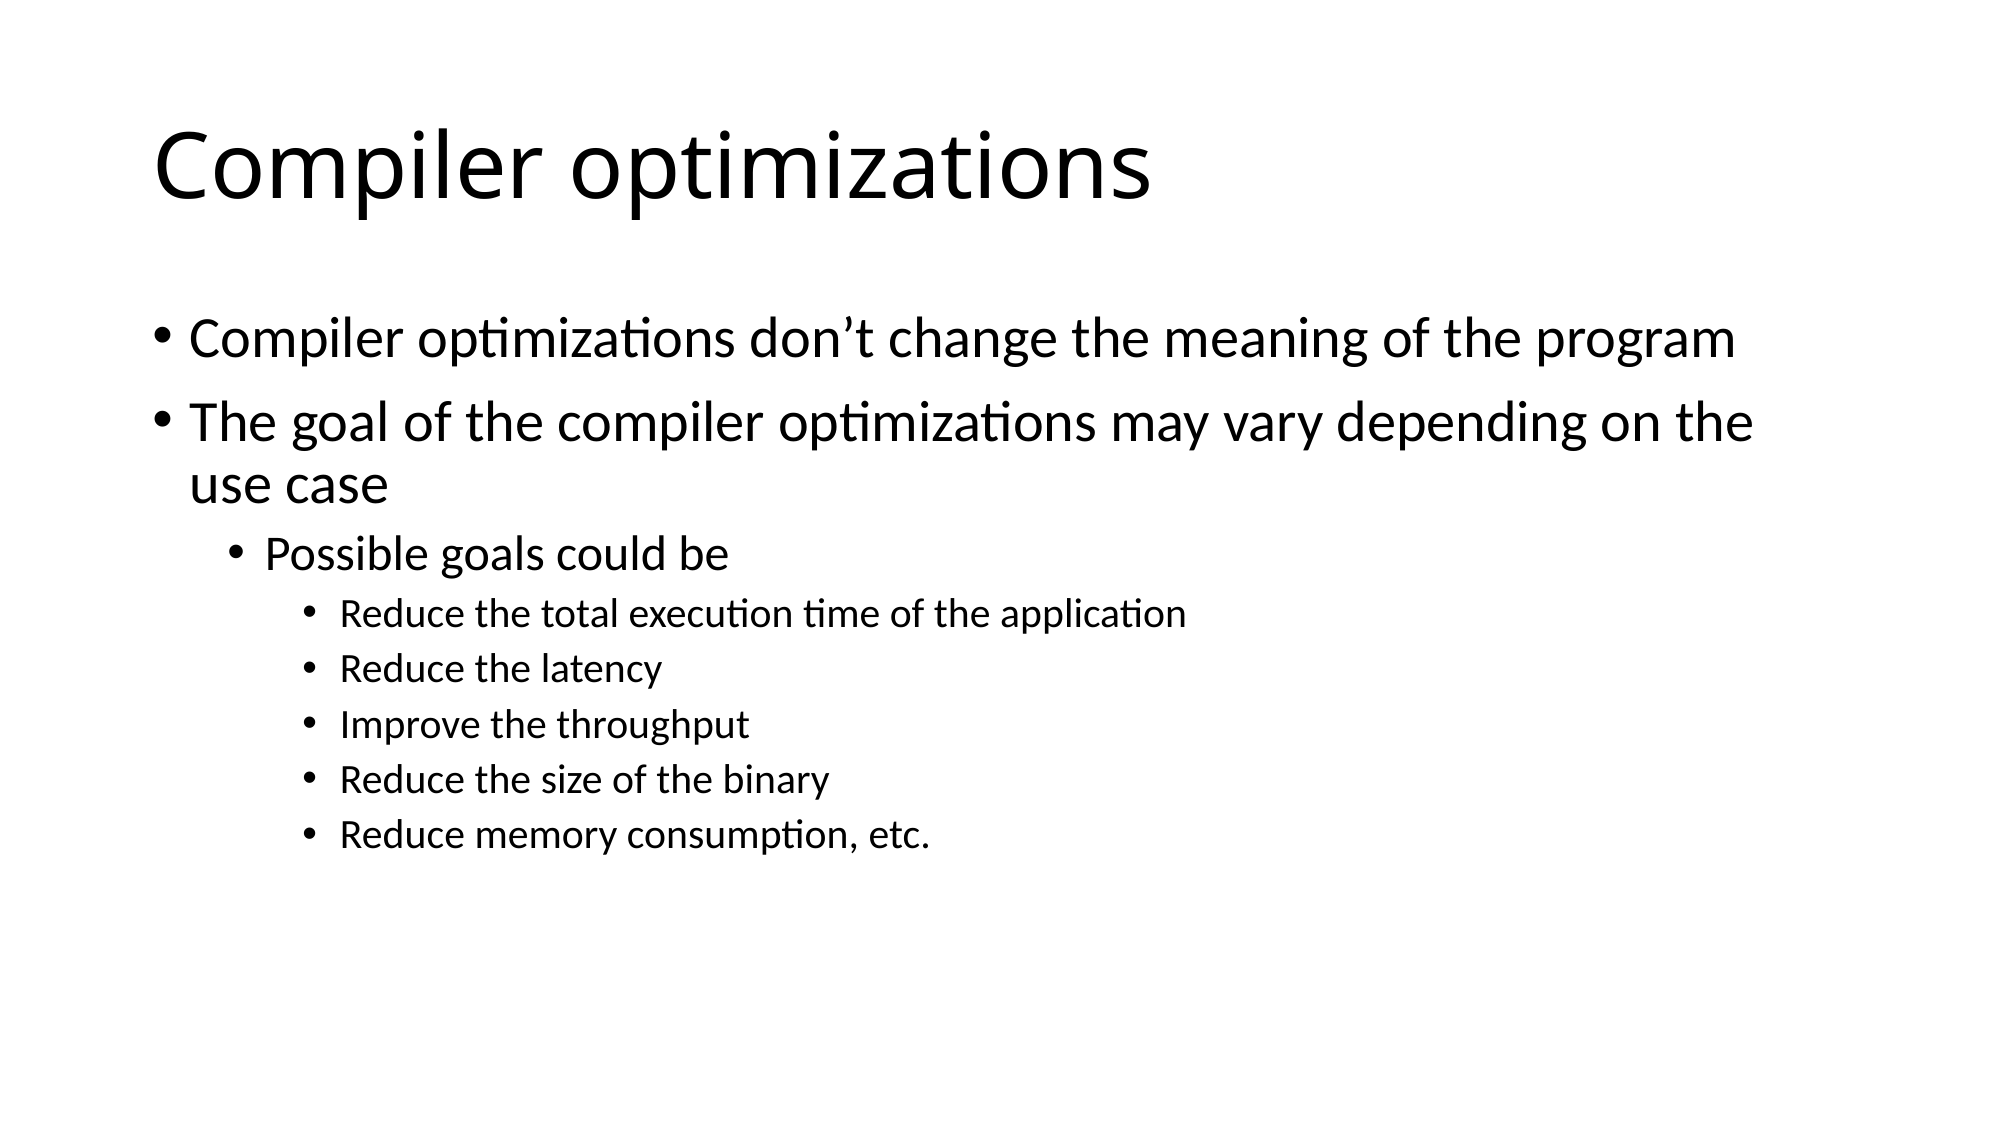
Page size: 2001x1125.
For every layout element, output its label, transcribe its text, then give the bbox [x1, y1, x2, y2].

list Compiler optimizations don’t change the meaning of the program The goal of the compiler optimizations may vary depending on the use case Possible goals could be Reduce the total execution time of the application Reduce the latency Improve the throughput Reduce the size of the binary Reduce memory consumption, etc. [137, 299, 1863, 1014]
title Compiler optimizations [137, 59, 1863, 278]
